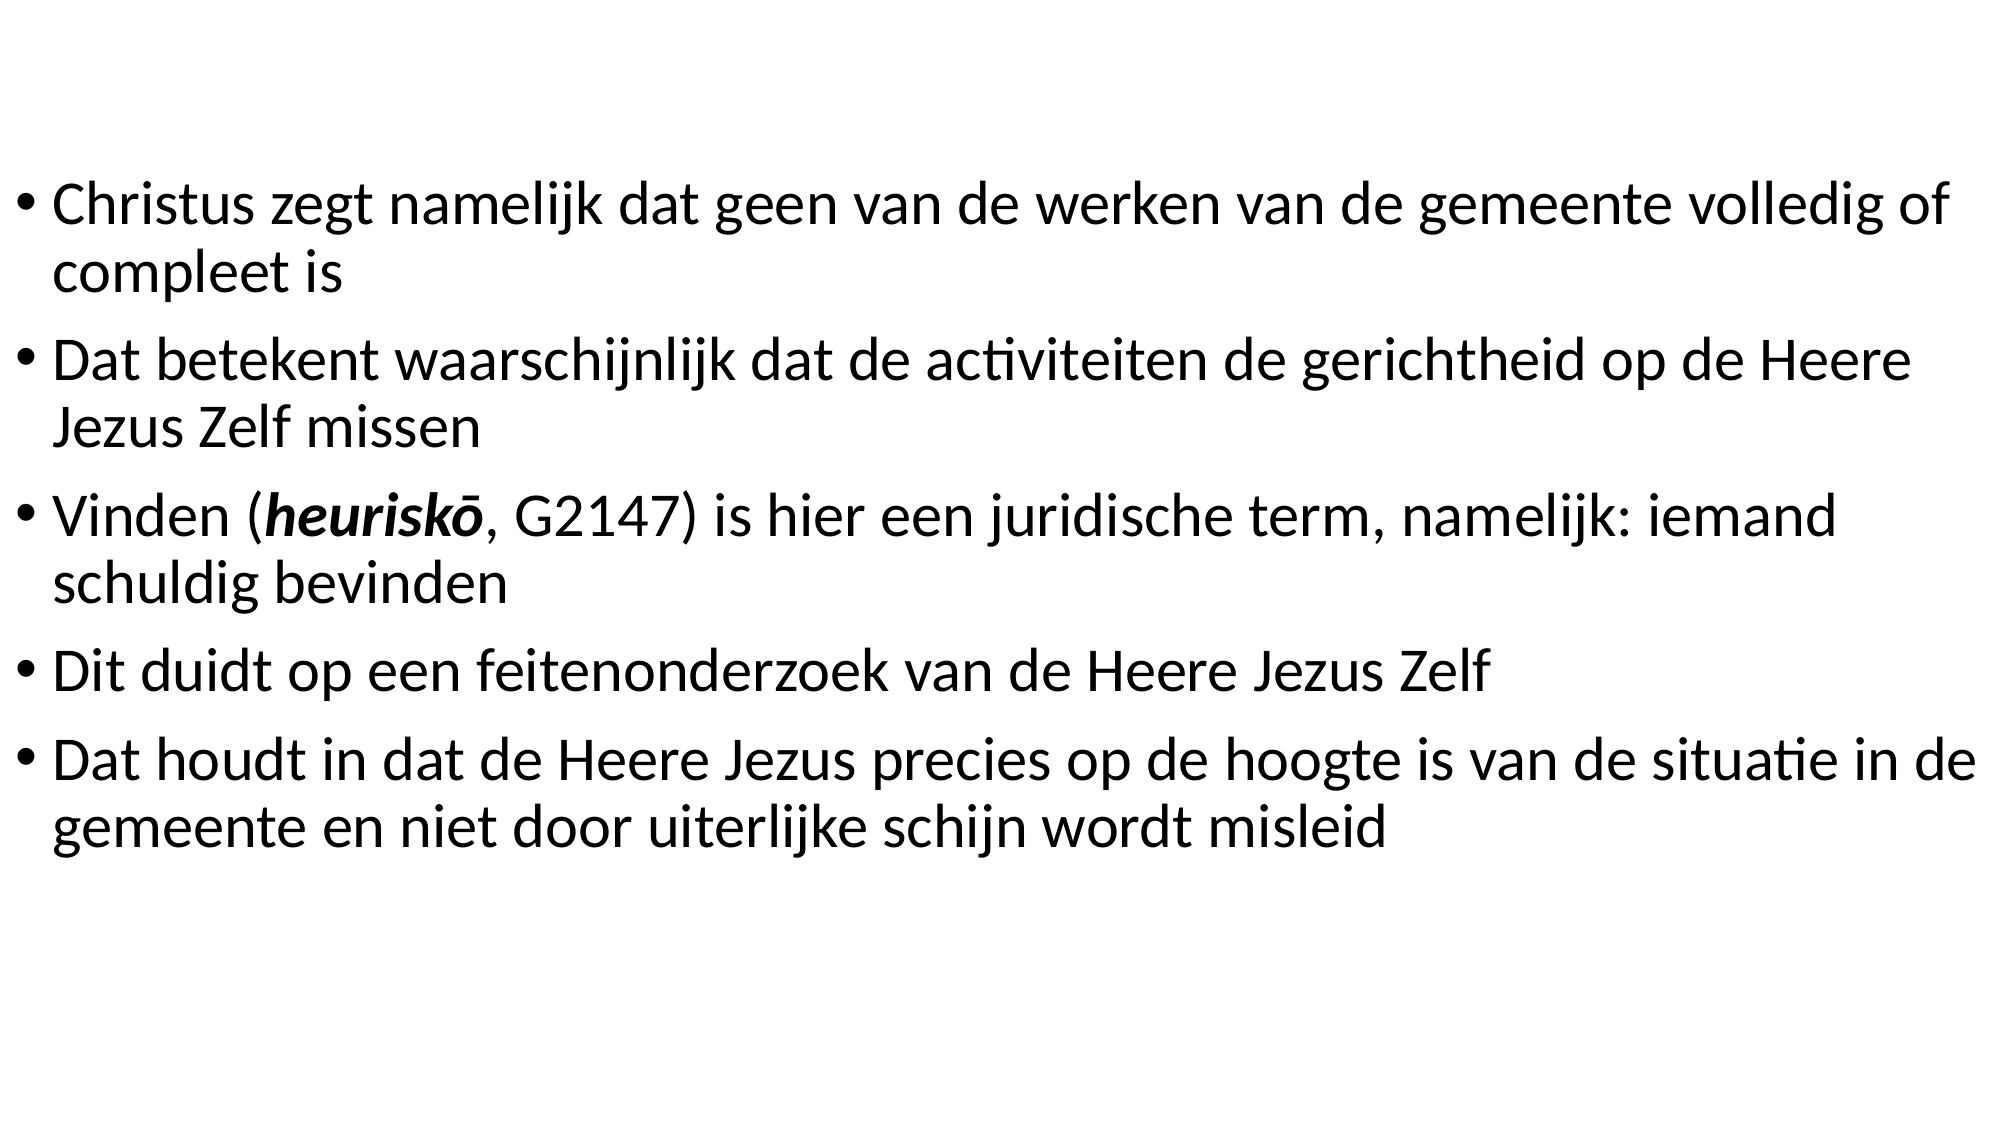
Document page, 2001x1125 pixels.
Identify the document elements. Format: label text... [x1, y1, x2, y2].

list Christus zegt namelijk dat geen van de werken van de gemeente volledig of compleet is Dat betekent waarschijnlijk dat de activiteiten de gerichtheid op de Heere Jezus Zelf missen Vinden (heuriskō, G2147) is hier een juridische term, namelijk: iemand schuldig bevinden Dit duidt op een feitenonderzoek van de Heere Jezus Zelf Dat houdt in dat de Heere Jezus precies op de hoogte is van de situatie in de gemeente en niet door uiterlijke schijn wordt misleid [0, 0, 2000, 1125]
